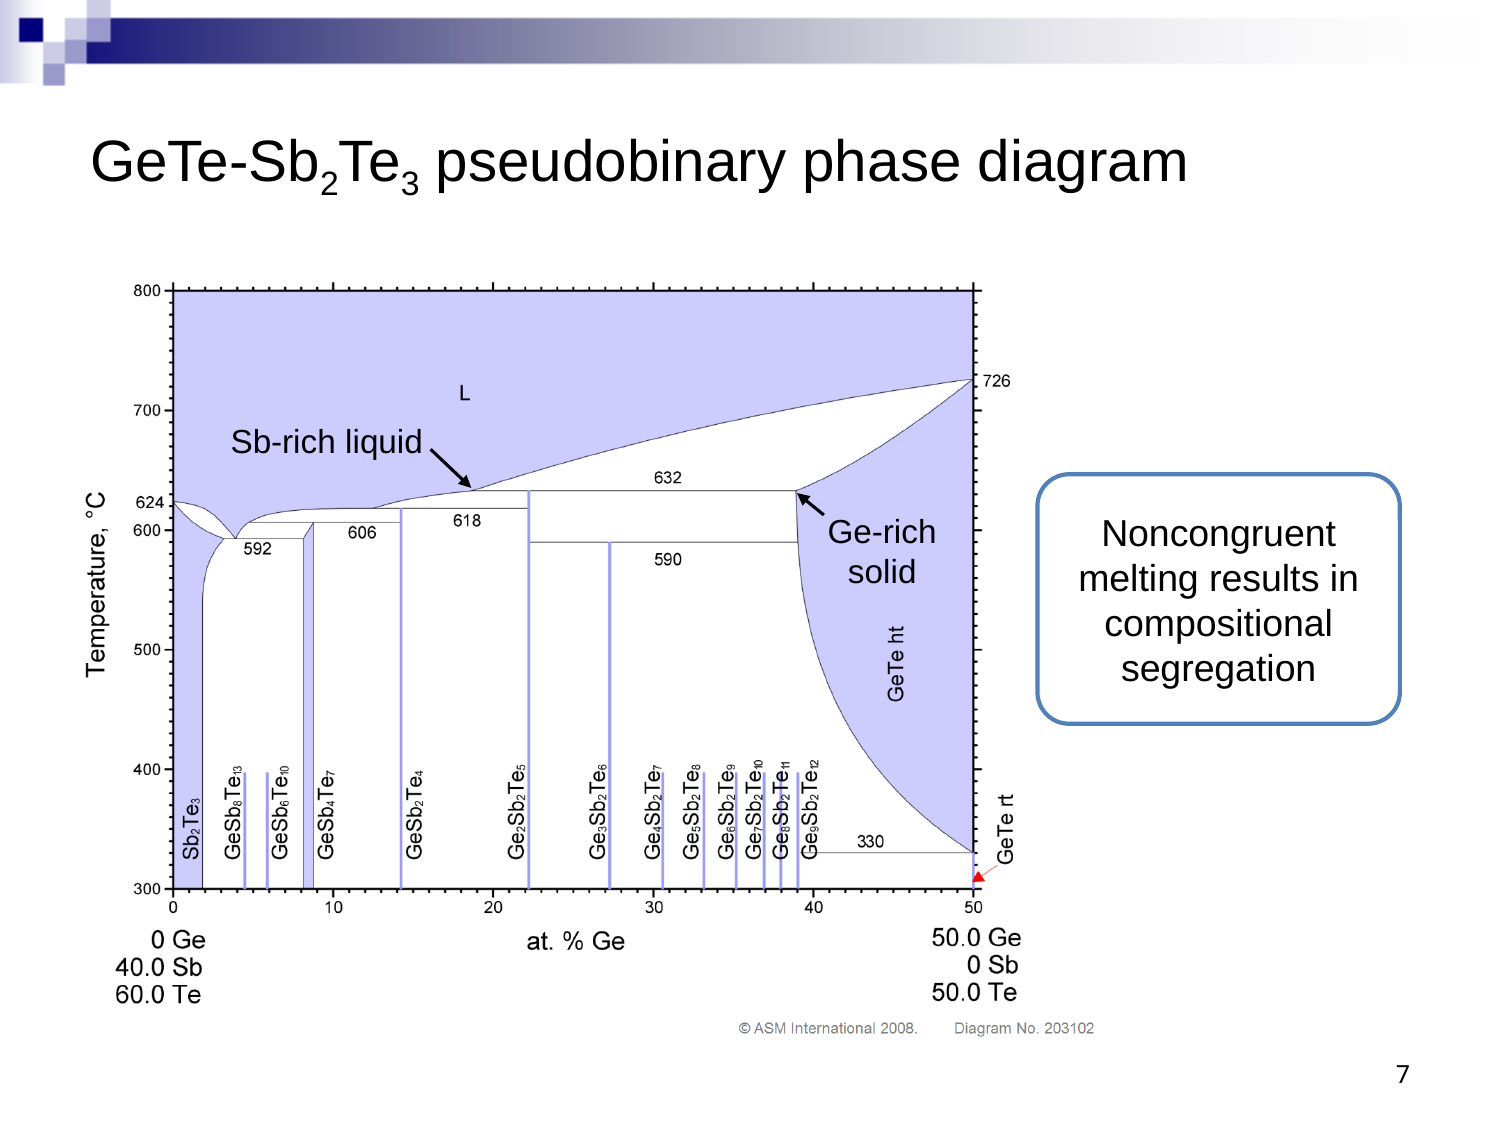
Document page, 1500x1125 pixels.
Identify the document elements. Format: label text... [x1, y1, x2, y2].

text_box Noncongruent melting results in compositional segregation [1099, 472, 1402, 726]
slide_number 7 [1074, 1024, 1426, 1101]
title GeTe-Sb2Te3 pseudobinary phase diagram [74, 74, 1401, 251]
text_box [796, 492, 825, 516]
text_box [430, 449, 472, 489]
picture [0, 0, 1500, 1125]
